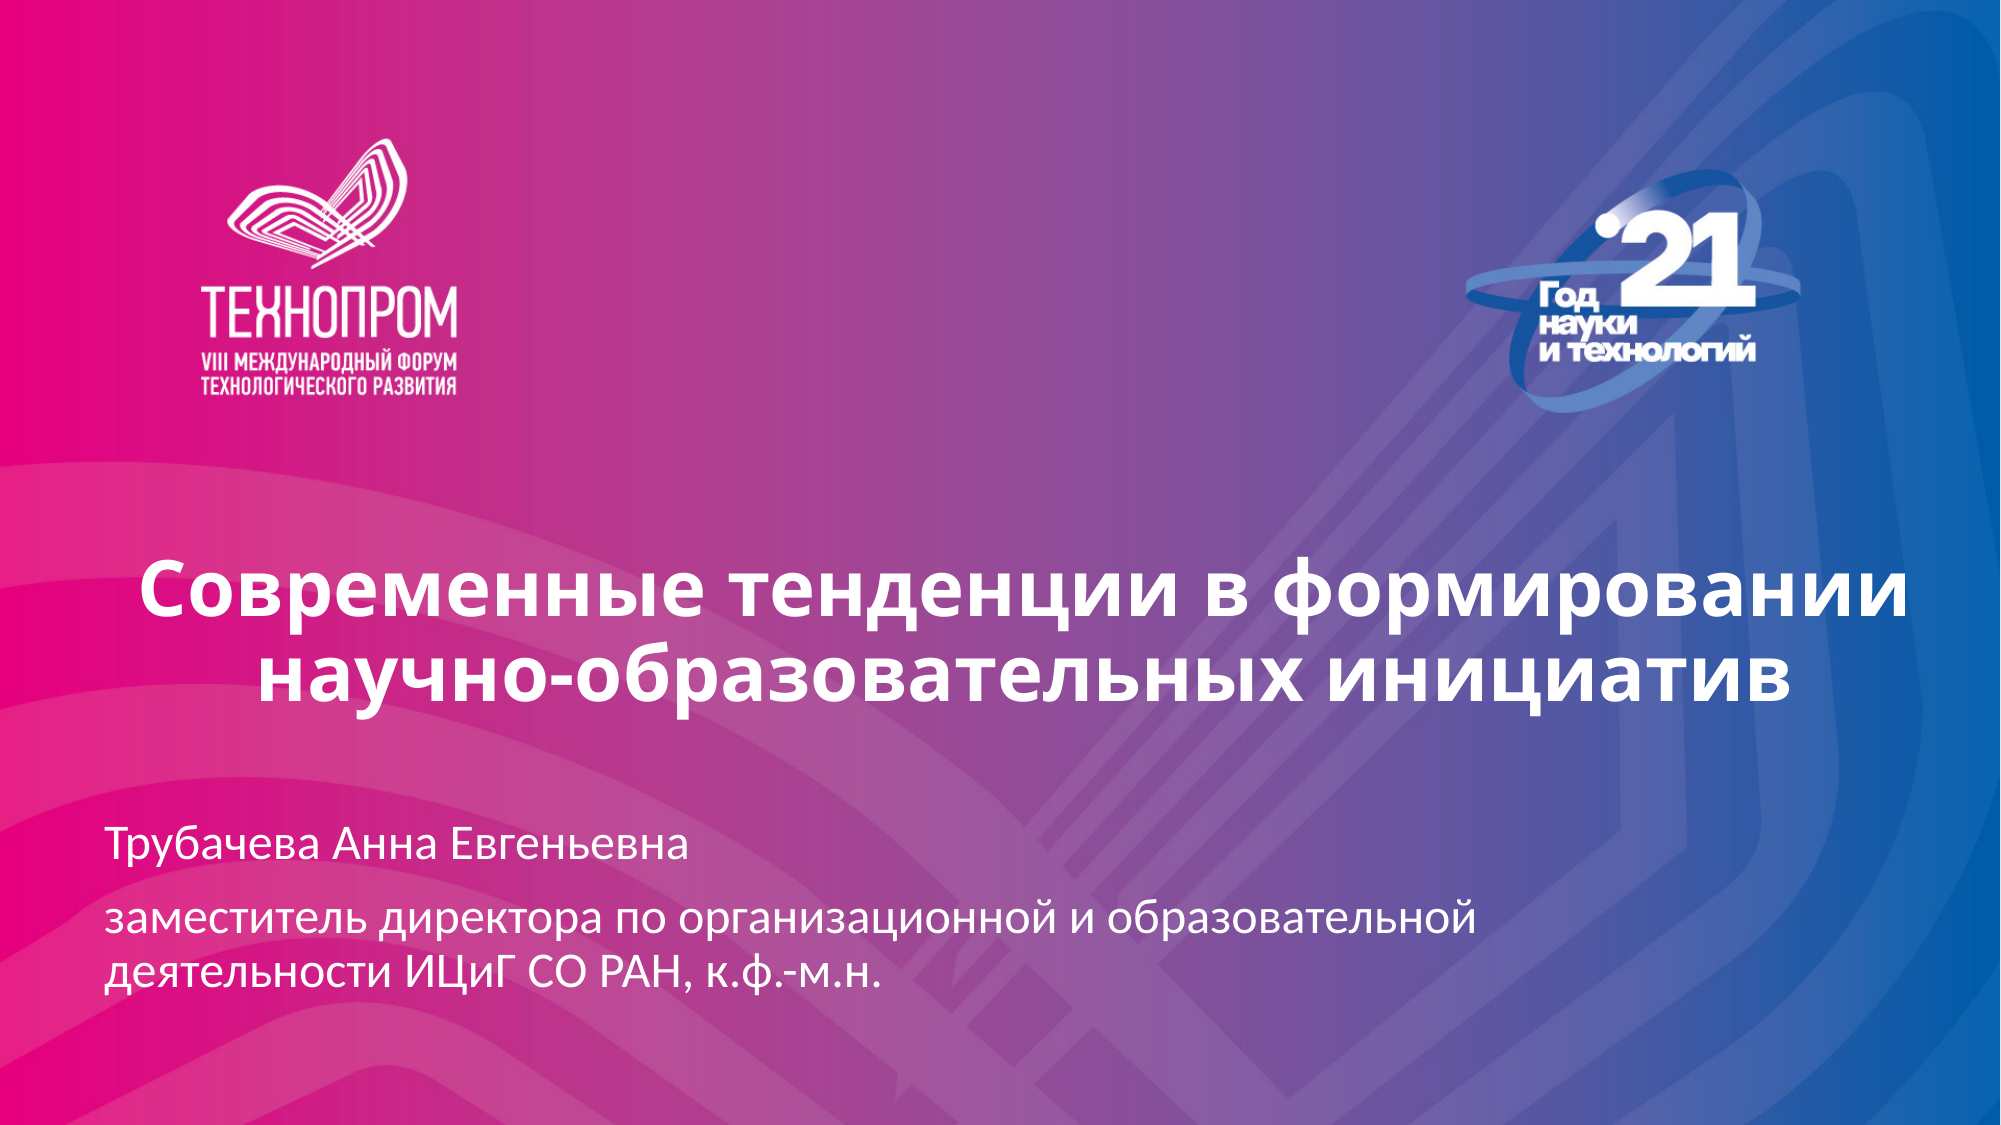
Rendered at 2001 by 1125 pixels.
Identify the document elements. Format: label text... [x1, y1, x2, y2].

subtitle Трубачева Анна Евгеньевна заместитель директора по организационной и образовательной деятельности ИЦиГ СО РАН, к.ф.-м.н. [89, 808, 1590, 1046]
picture [0, 0, 2001, 1125]
title Современные тенденции в формировании научно-образовательных инициатив [89, 487, 1963, 726]
